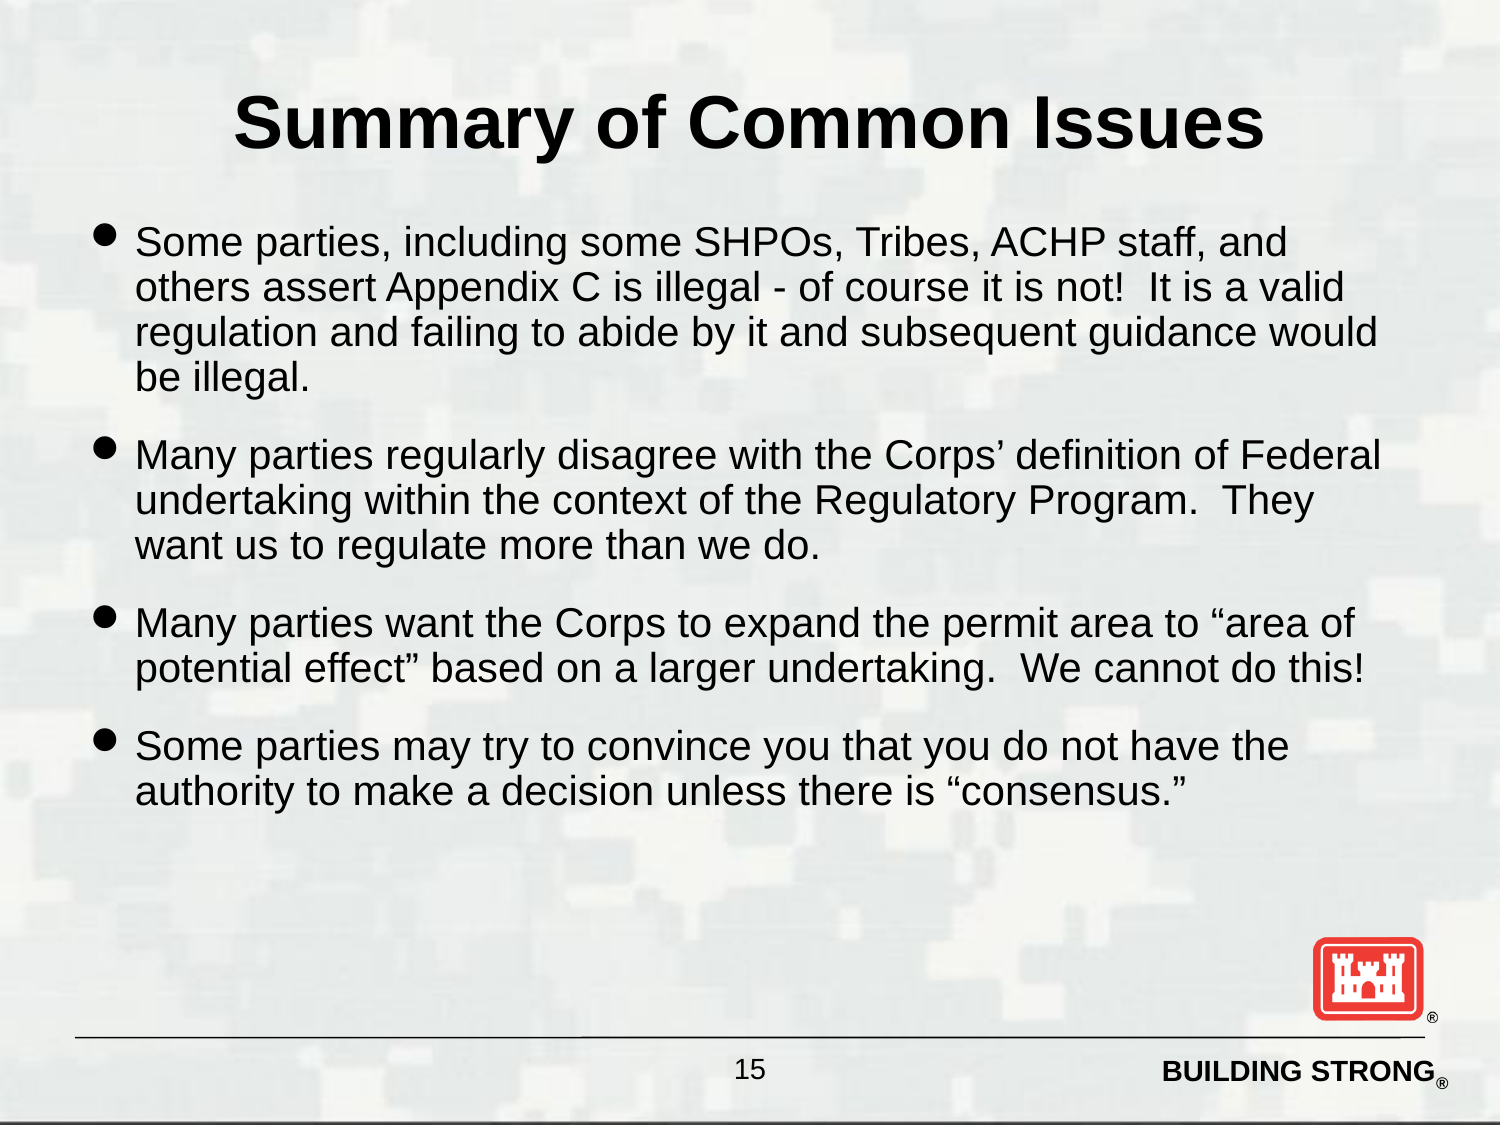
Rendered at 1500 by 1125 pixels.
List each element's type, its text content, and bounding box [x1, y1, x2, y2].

picture [0, 0, 1500, 1125]
slide_number 15 [574, 1042, 926, 1103]
title Summary of Common Issues [74, 24, 1426, 213]
text_box Some parties, including some SHPOs, Tribes, ACHP staff, and others assert Appendix C is illegal - of course it is not! It is a valid regulation and failing to abide by it and subsequent guidance would be illegal. Many parties regularly disagree with the Corps’ definition of Federal undertaking within the context of the Regulatory Program. They want us to regulate more than we do. Many parties want the Corps to expand the permit area to “area of potential effect” based on a larger undertaking. We cannot do this! Some parties may try to convince you that you do not have the authority to make a decision unless there is “consensus.” [74, 212, 1425, 1000]
